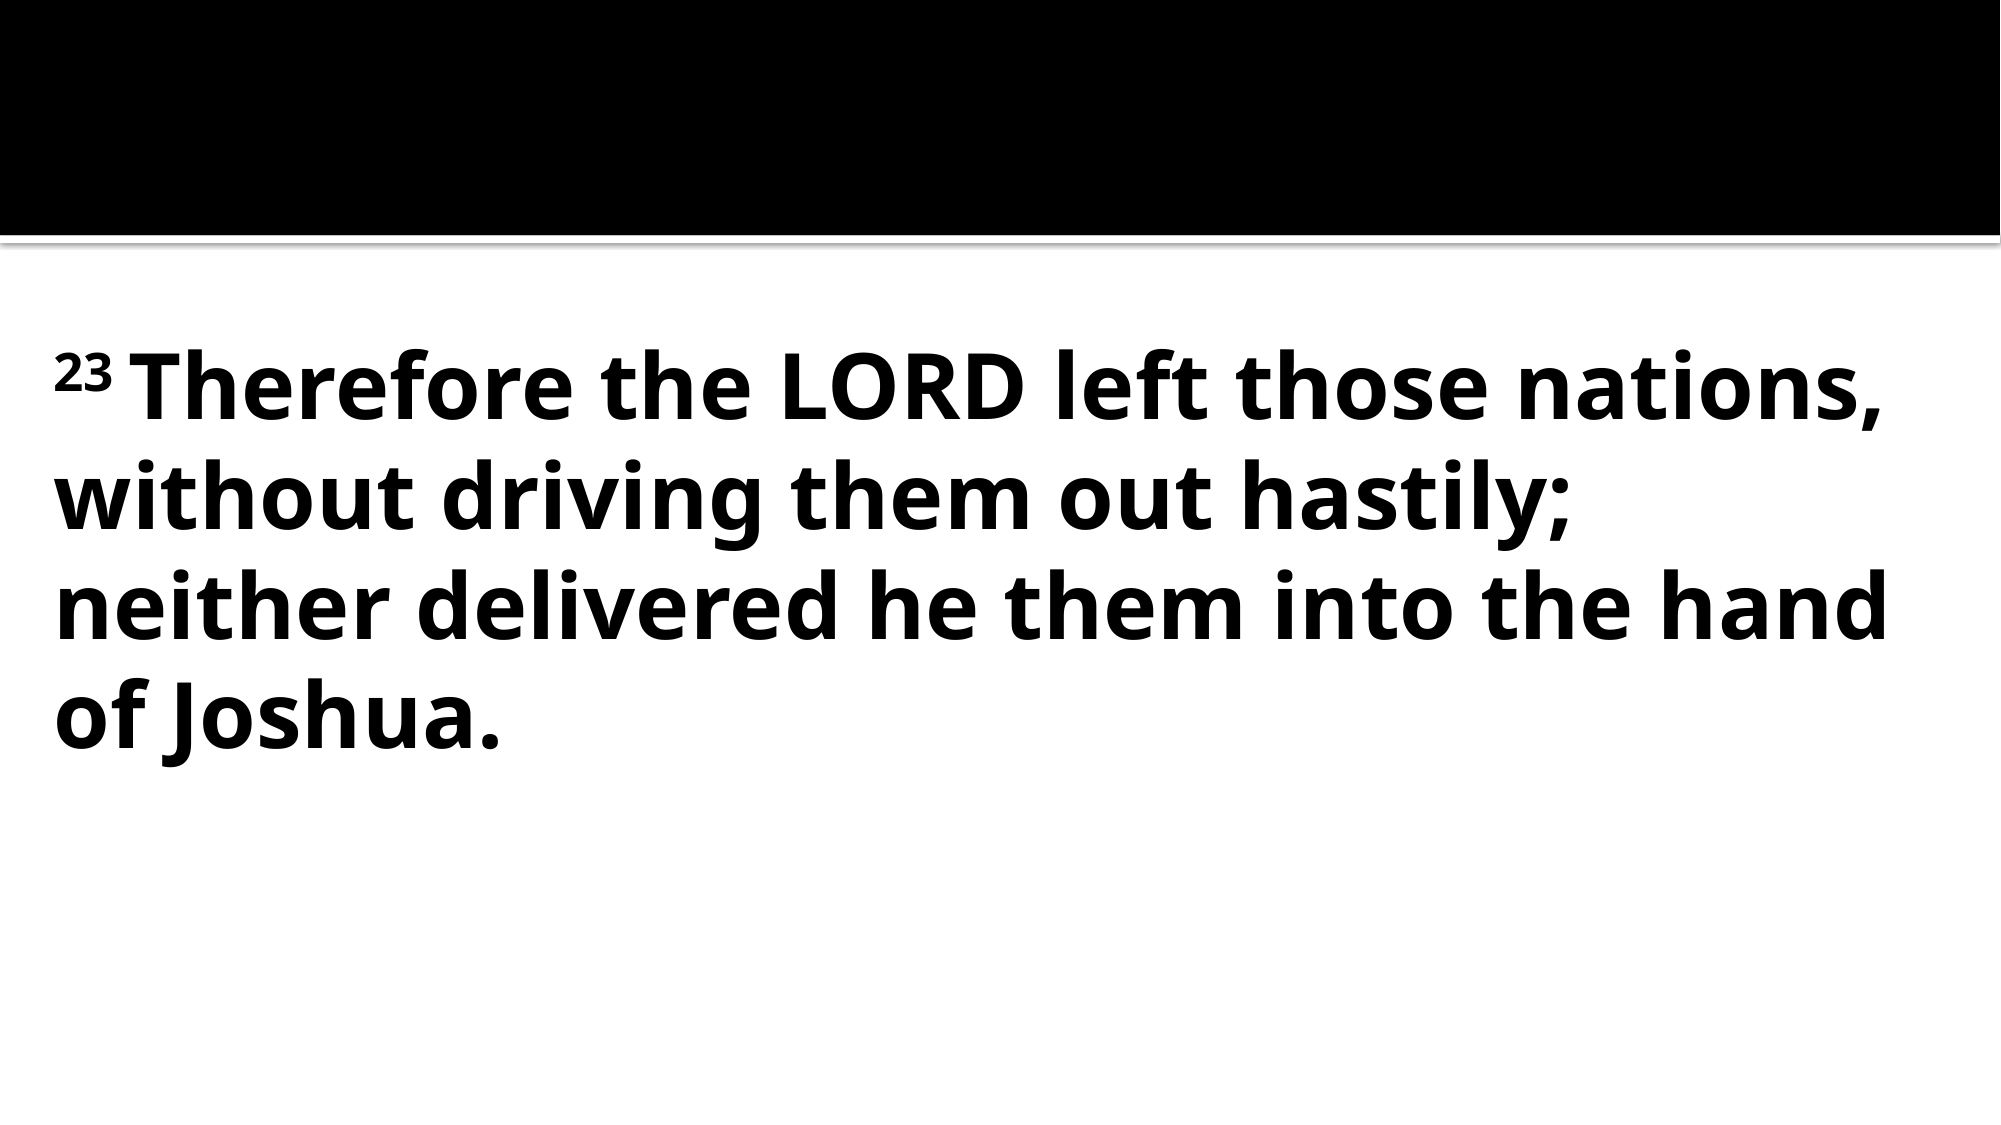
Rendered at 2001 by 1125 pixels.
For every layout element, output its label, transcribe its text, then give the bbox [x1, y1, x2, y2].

list 23 Therefore the Lord left those nations, without driving them out hastily; neither delivered he them into the hand of Joshua. [24, 312, 1950, 1125]
